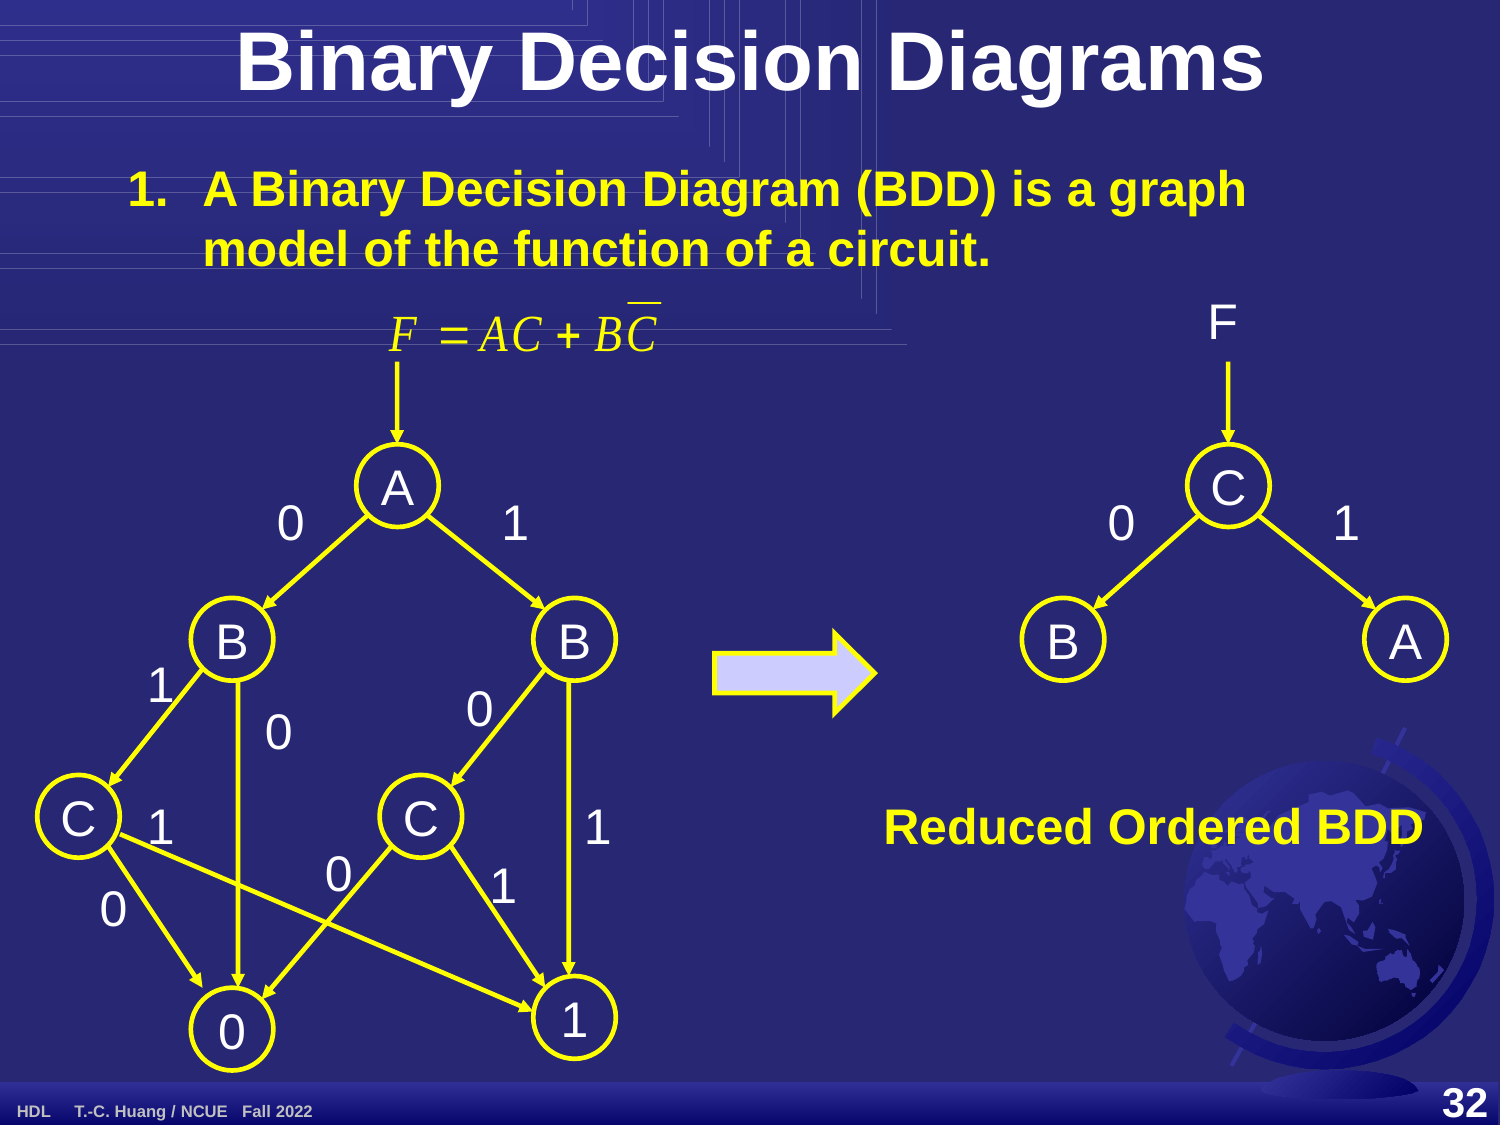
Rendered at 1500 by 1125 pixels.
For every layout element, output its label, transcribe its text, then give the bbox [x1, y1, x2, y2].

text_box Reduced Ordered BDD [868, 786, 1471, 862]
text_box Binary Decision Diagrams [2, 0, 1500, 176]
text_box [714, 633, 875, 713]
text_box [36, 361, 628, 1071]
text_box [1021, 281, 1448, 681]
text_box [379, 290, 668, 362]
text_box A Binary Decision Diagram (BDD) is a graph model of the function of a circuit. [112, 148, 1412, 284]
